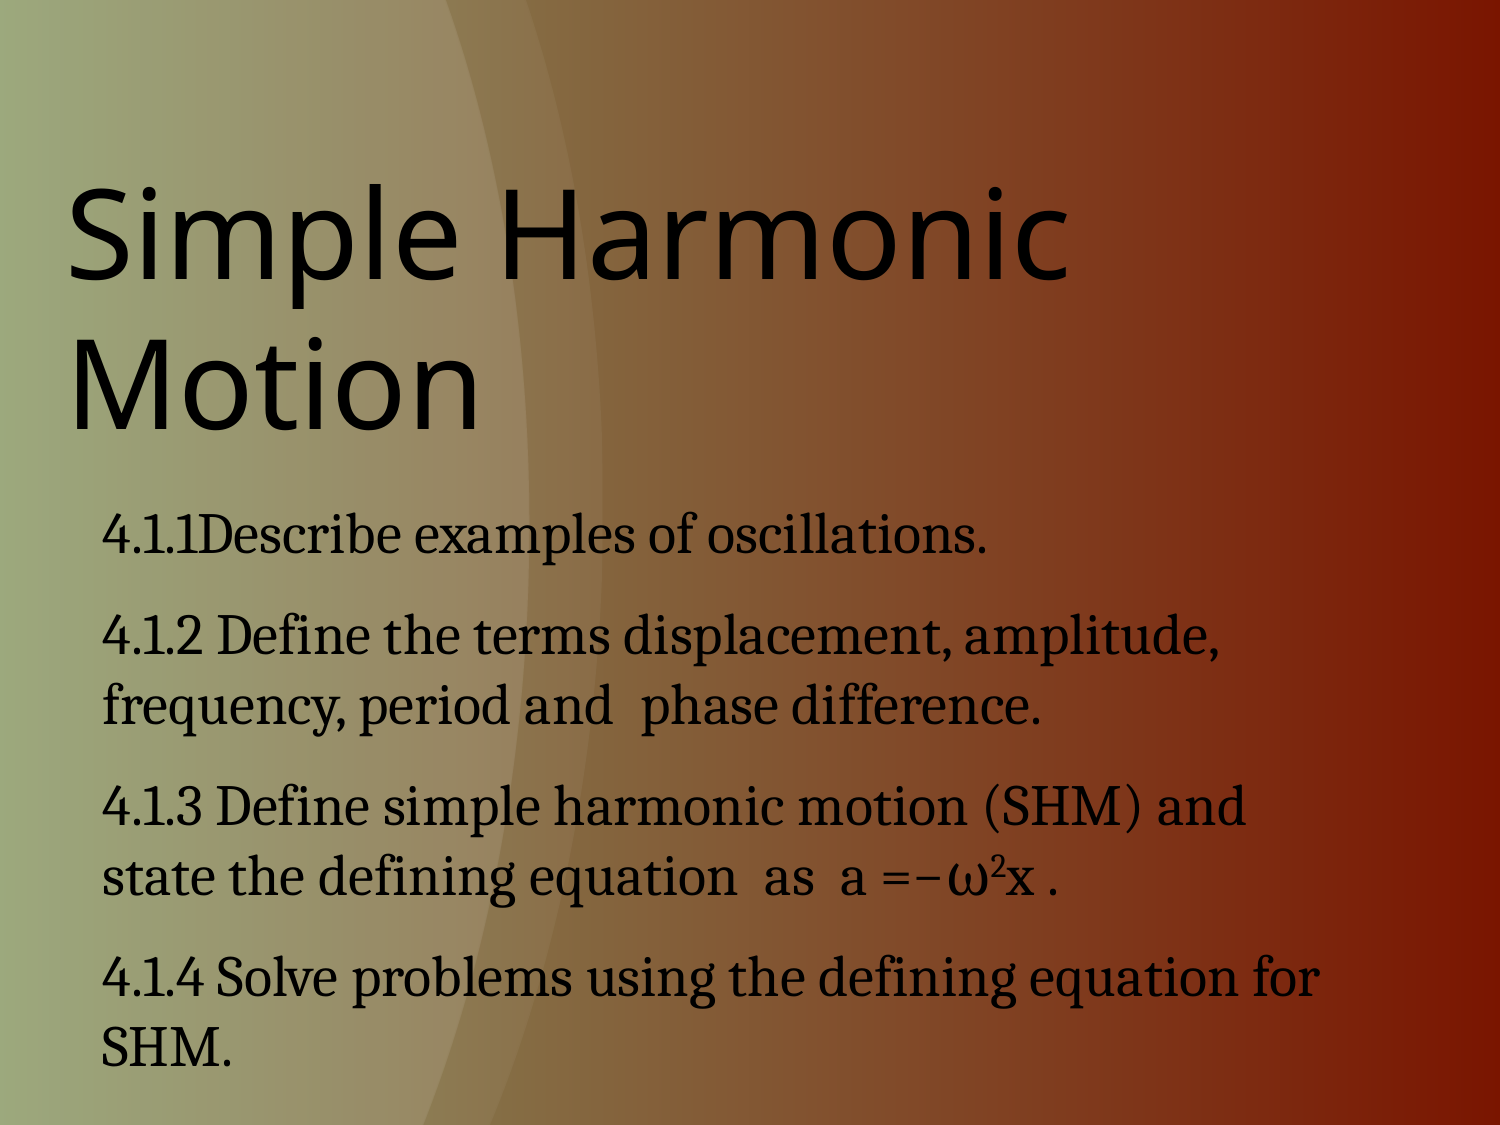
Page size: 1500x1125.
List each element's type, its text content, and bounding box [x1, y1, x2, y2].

subtitle 4.1.1Describe examples of oscillations. 4.1.2 Define the terms displacement, amplitude, frequency, period and phase difference. 4.1.3 Define simple harmonic motion (SHM) and state the defining equation as a =−ω2x . 4.1.4 Solve problems using the defining equation for SHM. [87, 487, 1388, 1125]
picture [0, 0, 603, 1125]
title Simple Harmonic Motion [50, 200, 1425, 463]
